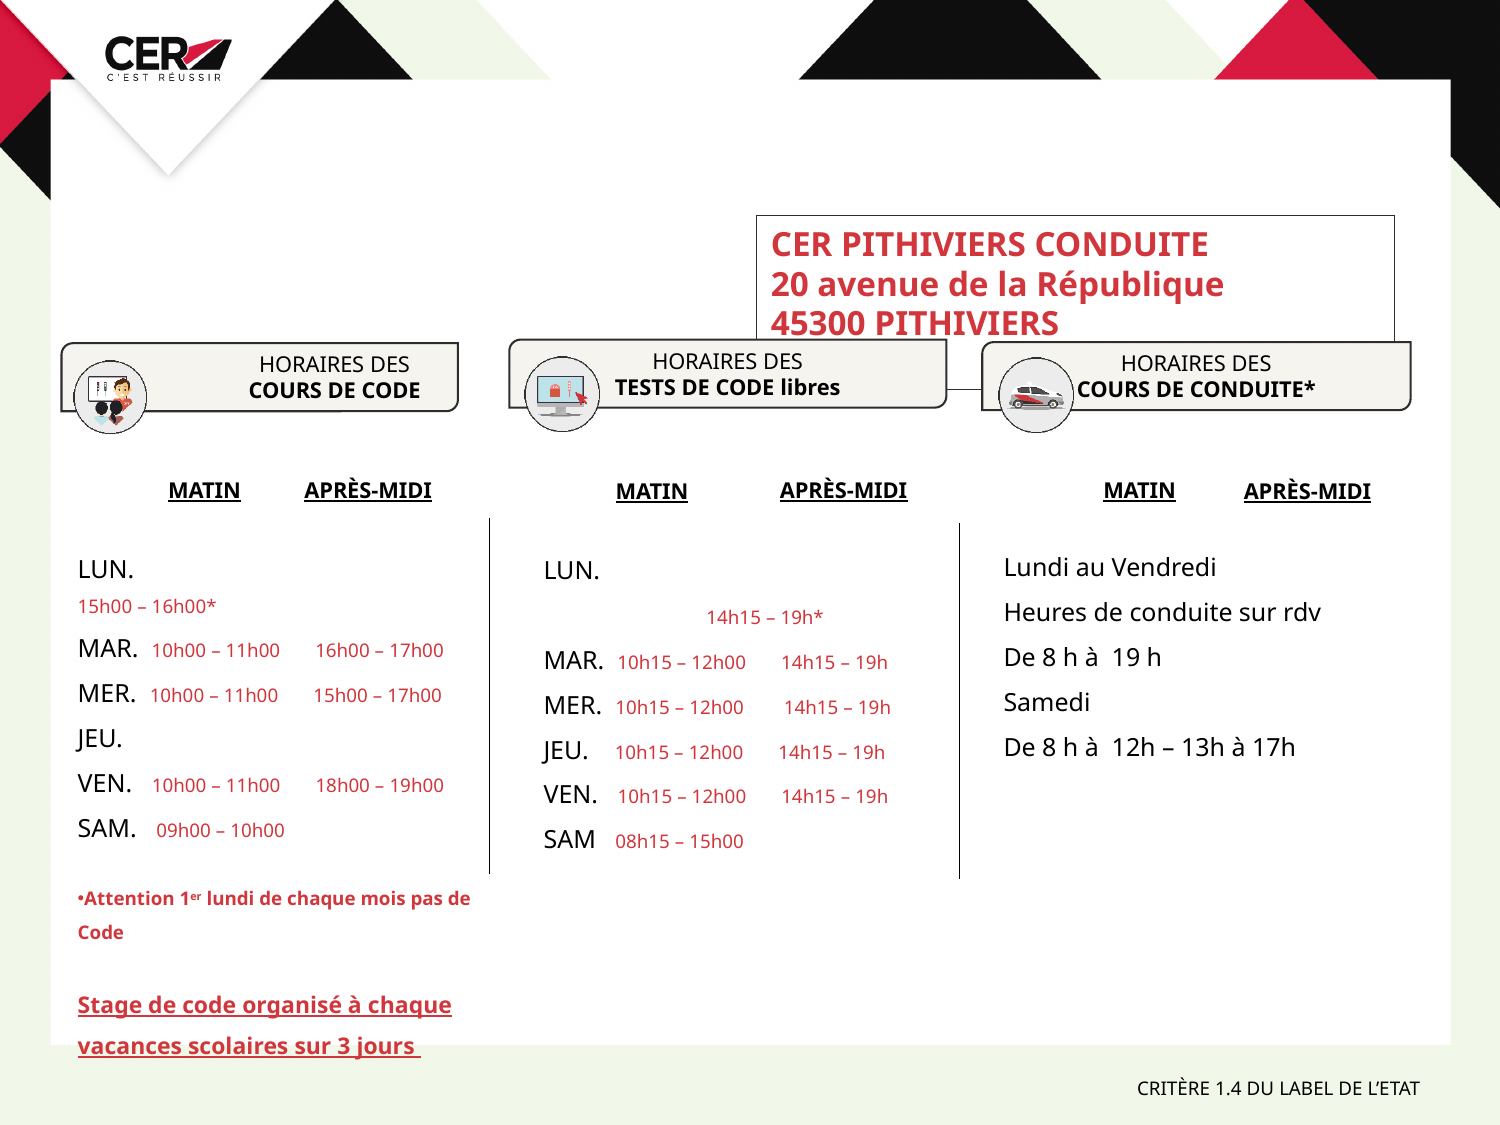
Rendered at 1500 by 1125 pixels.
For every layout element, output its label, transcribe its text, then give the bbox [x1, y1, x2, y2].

text_box HORAIRES DES COURS DE CODE [60, 342, 459, 413]
text_box CRITÈRE 1.4 DU LABEL DE L’ETAT [1122, 1069, 1470, 1107]
text_box APRÈS-MIDI [1228, 470, 1398, 512]
picture [0, 0, 1500, 1125]
text_box MATIN [153, 469, 259, 511]
text_box Lundi au Vendredi Heures de conduite sur rdv De 8 h à 19 h Samedi De 8 h à 12h – 13h à 17h [988, 529, 1431, 848]
text_box LUN. 14h15 – 19h* MAR. 10h15 – 12h00 14h15 – 19h MER. 10h15 – 12h00 14h15 – 19h JEU. 10h15 – 12h00 14h15 – 19h VEN. 10h15 – 12h00 14h15 – 19h SAM 08h15 – 15h00 [528, 532, 956, 862]
text_box HORAIRES DES COURS DE CONDUITE* [981, 341, 1412, 412]
text_box MATIN [1088, 469, 1194, 511]
text_box LUN. 15h00 – 16h00* MAR. 10h00 – 11h00 16h00 – 17h00 MER. 10h00 – 11h00 15h00 – 17h00 JEU. VEN. 10h00 – 11h00 18h00 – 19h00 SAM. 09h00 – 10h00 Attention 1er lundi de chaque mois pas de Code Stage de code organisé à chaque vacances scolaires sur 3 jours [62, 531, 557, 1067]
text_box APRÈS-MIDI [765, 469, 934, 511]
text_box MATIN [600, 470, 707, 511]
text_box CER PITHIVIERS CONDUITE 20 avenue de la République 45300 PITHIVIERS [756, 215, 1395, 390]
text_box HORAIRES DES TESTS DE CODE libres [508, 338, 948, 409]
text_box APRÈS-MIDI [289, 469, 458, 511]
